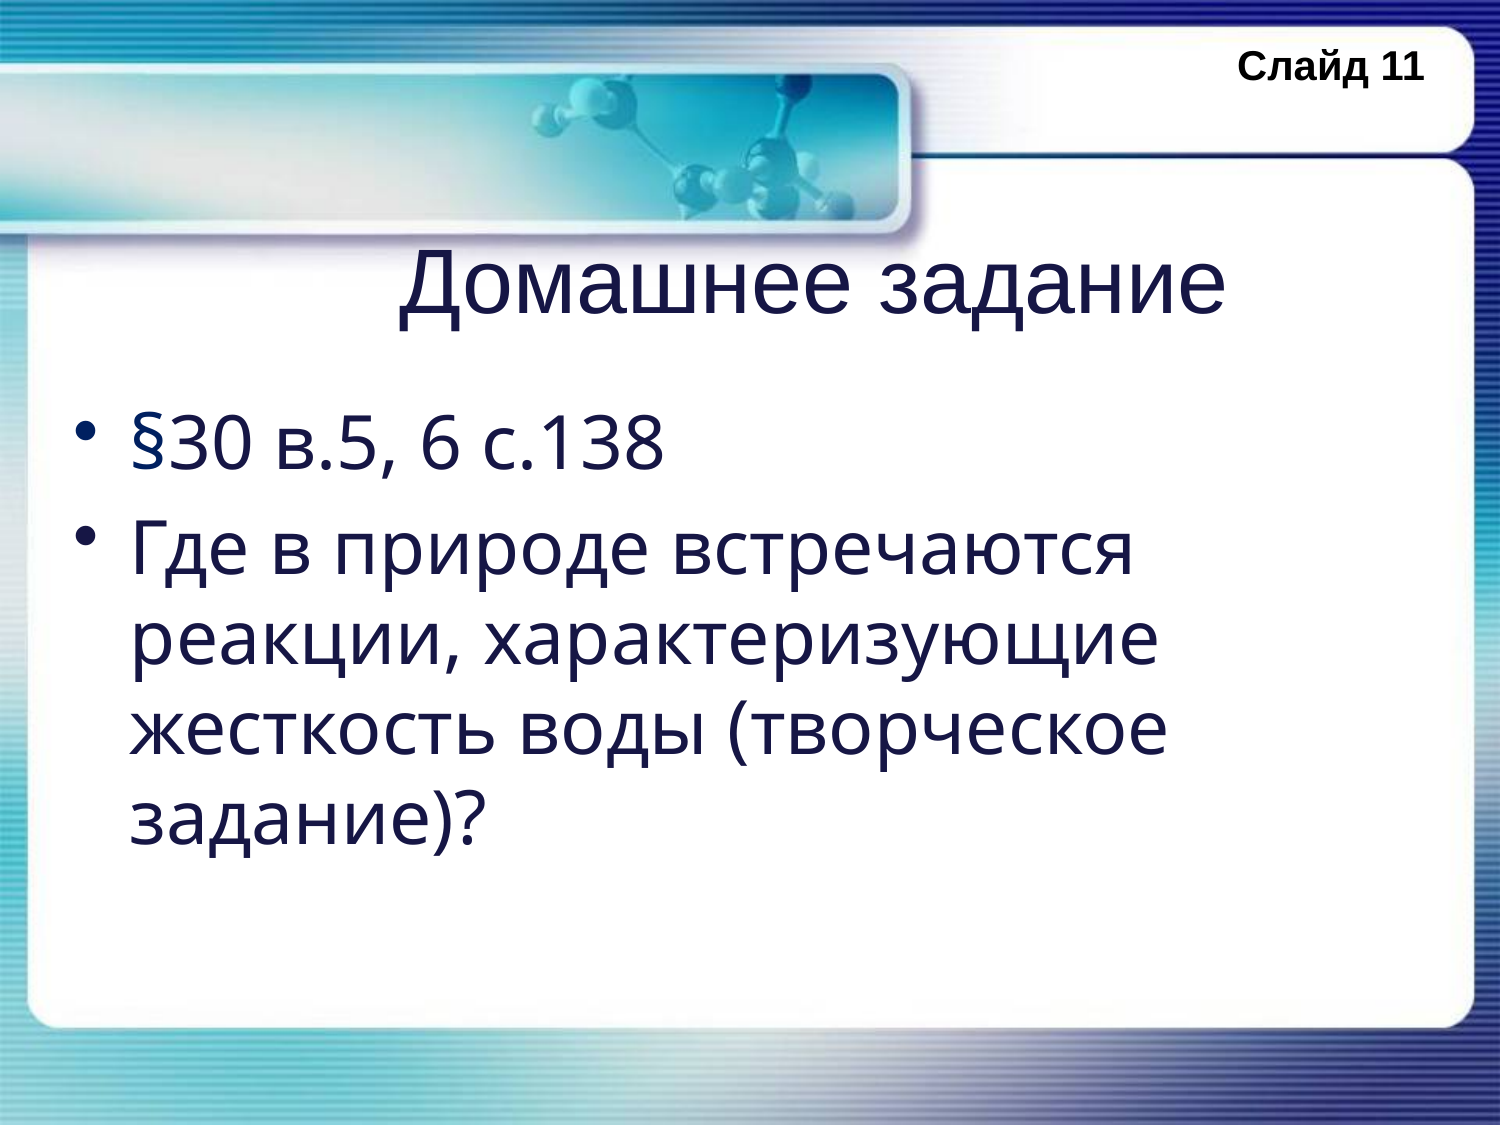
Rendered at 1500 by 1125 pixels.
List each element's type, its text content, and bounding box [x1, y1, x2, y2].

list §30 в.5, 6 с.138 Где в природе встречаются реакции, характеризующие жесткость воды (творческое задание)? [58, 386, 1444, 1001]
picture [0, 0, 1500, 1125]
title Домашнее задание [269, 198, 1360, 356]
text_box Слайд 11 [1222, 31, 1471, 96]
